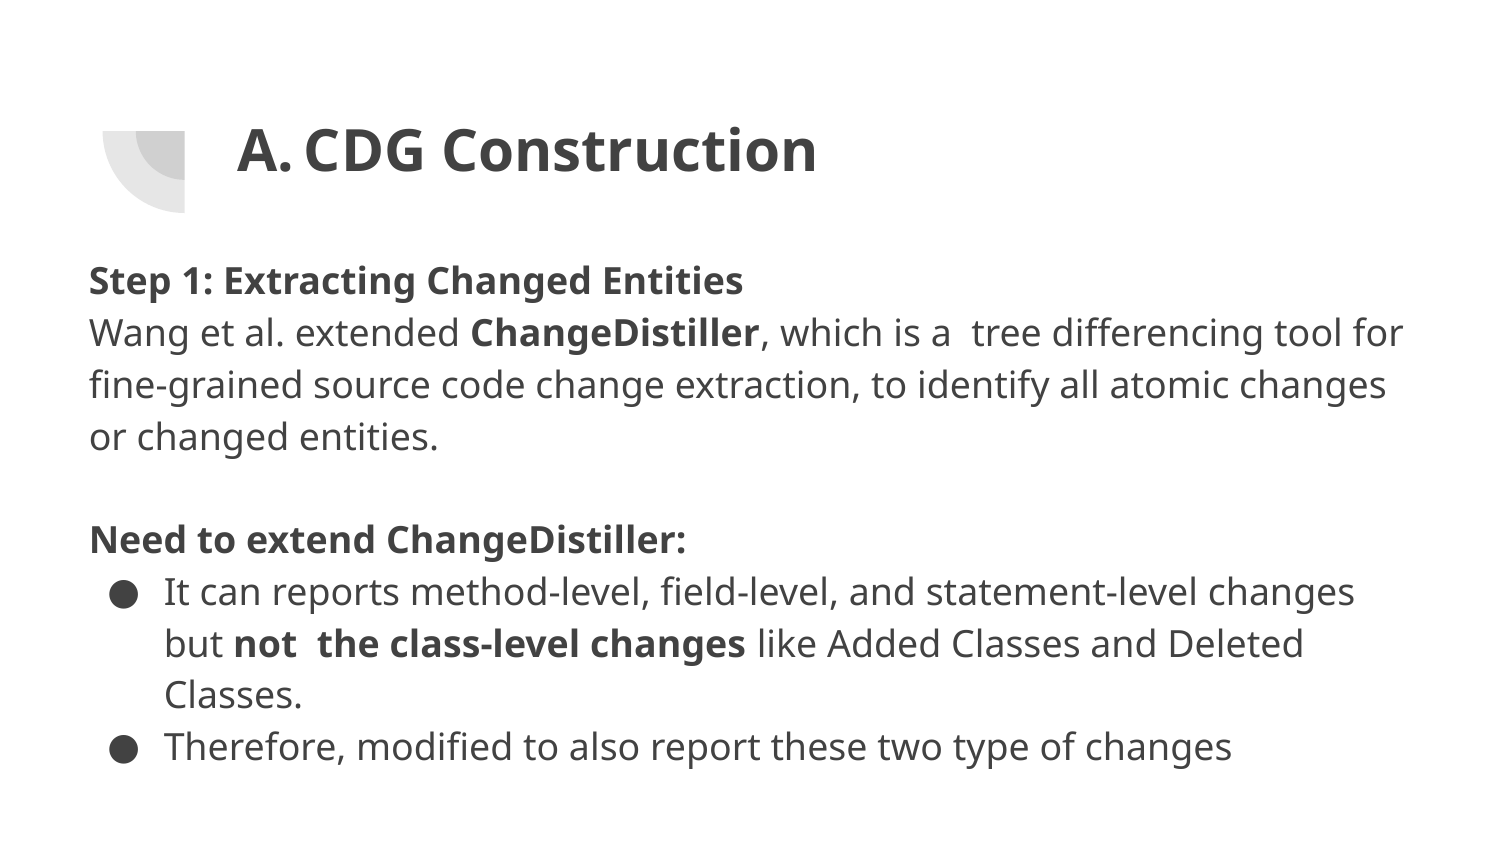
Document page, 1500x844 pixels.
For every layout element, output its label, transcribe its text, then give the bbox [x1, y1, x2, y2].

list Step 1: Extracting Changed Entities Wang et al. extended ChangeDistiller, which is a tree differencing tool for fine-grained source code change extraction, to identify all atomic changes or changed entities. Need to extend ChangeDistiller: It can reports method-level, field-level, and statement-level changes but not the class-level changes like Added Classes and Deleted Classes. Therefore, modified to also report these two type of changes [73, 235, 1427, 791]
title CDG Construction [213, 98, 1368, 224]
